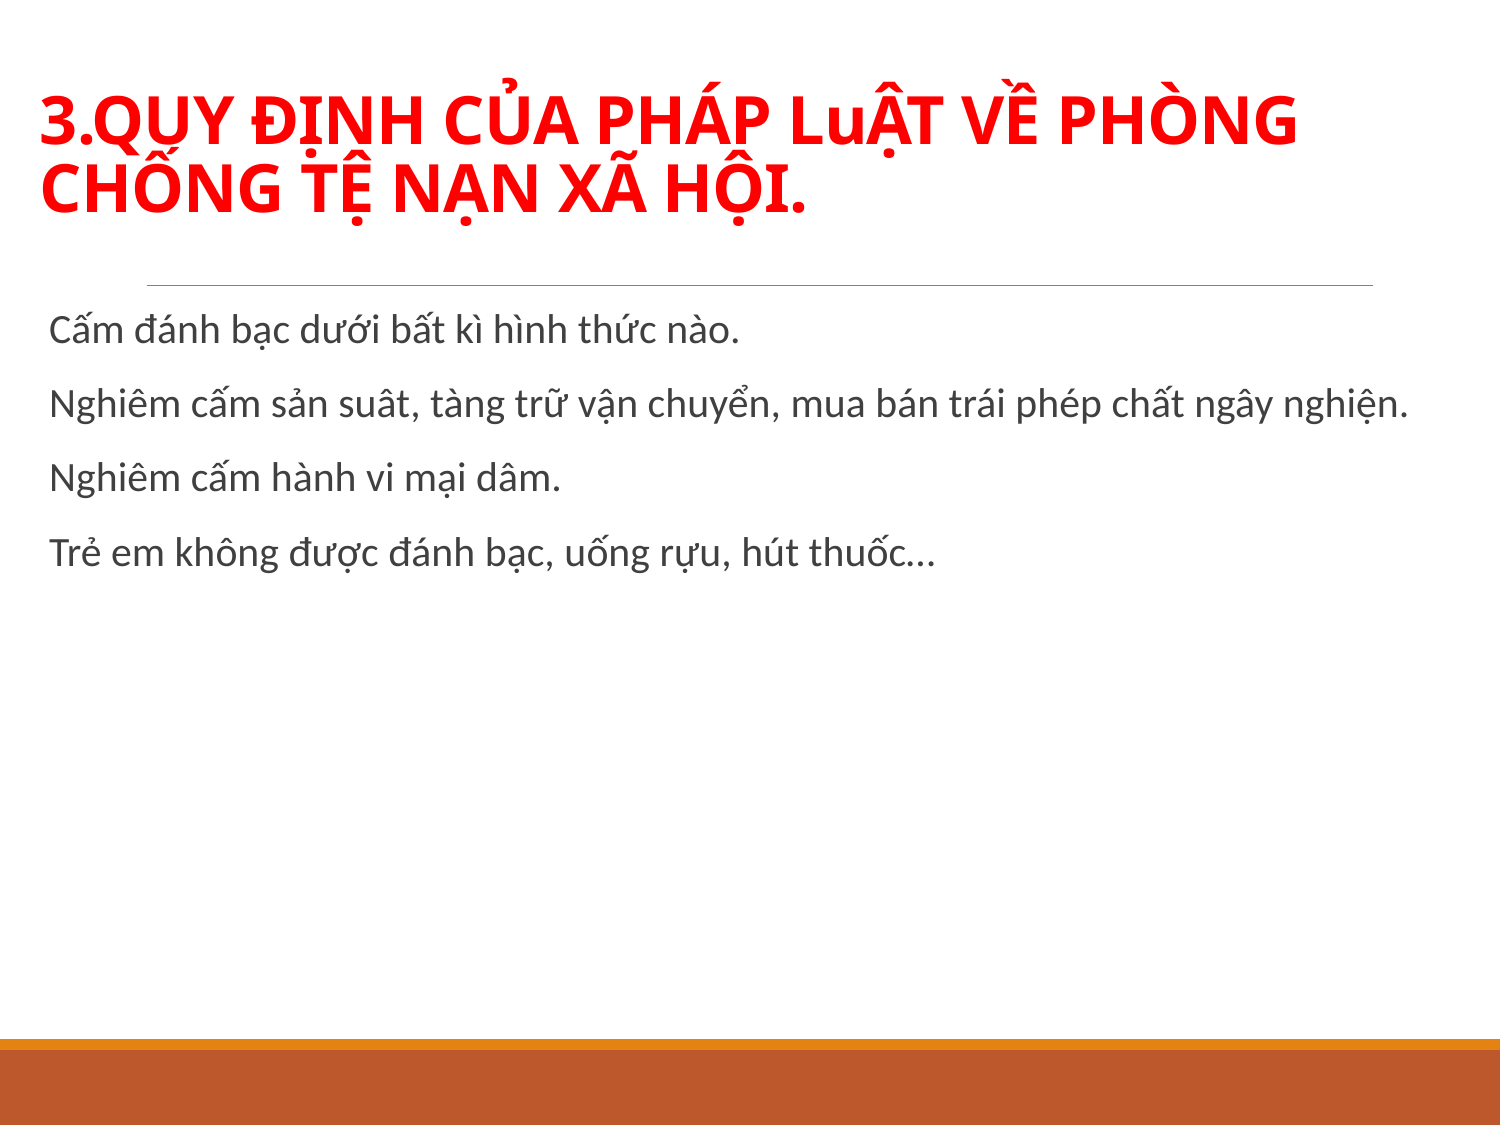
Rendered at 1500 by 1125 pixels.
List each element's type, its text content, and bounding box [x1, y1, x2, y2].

list Cấm đánh bạc dưới bất kì hình thức nào. Nghiêm cấm sản suât, tàng trữ vận chuyển, mua bán trái phép chất ngây nghiện. Nghiêm cấm hành vi mại dâm. Trẻ em không được đánh bạc, uống rựu, hút thuốc… [34, 299, 1500, 960]
title 3.QUY ĐỊNH CỦA PHÁP LuẬT VỀ PHÒNG CHỐNG TỆ NẠN XÃ HỘI. [24, 0, 1500, 234]
